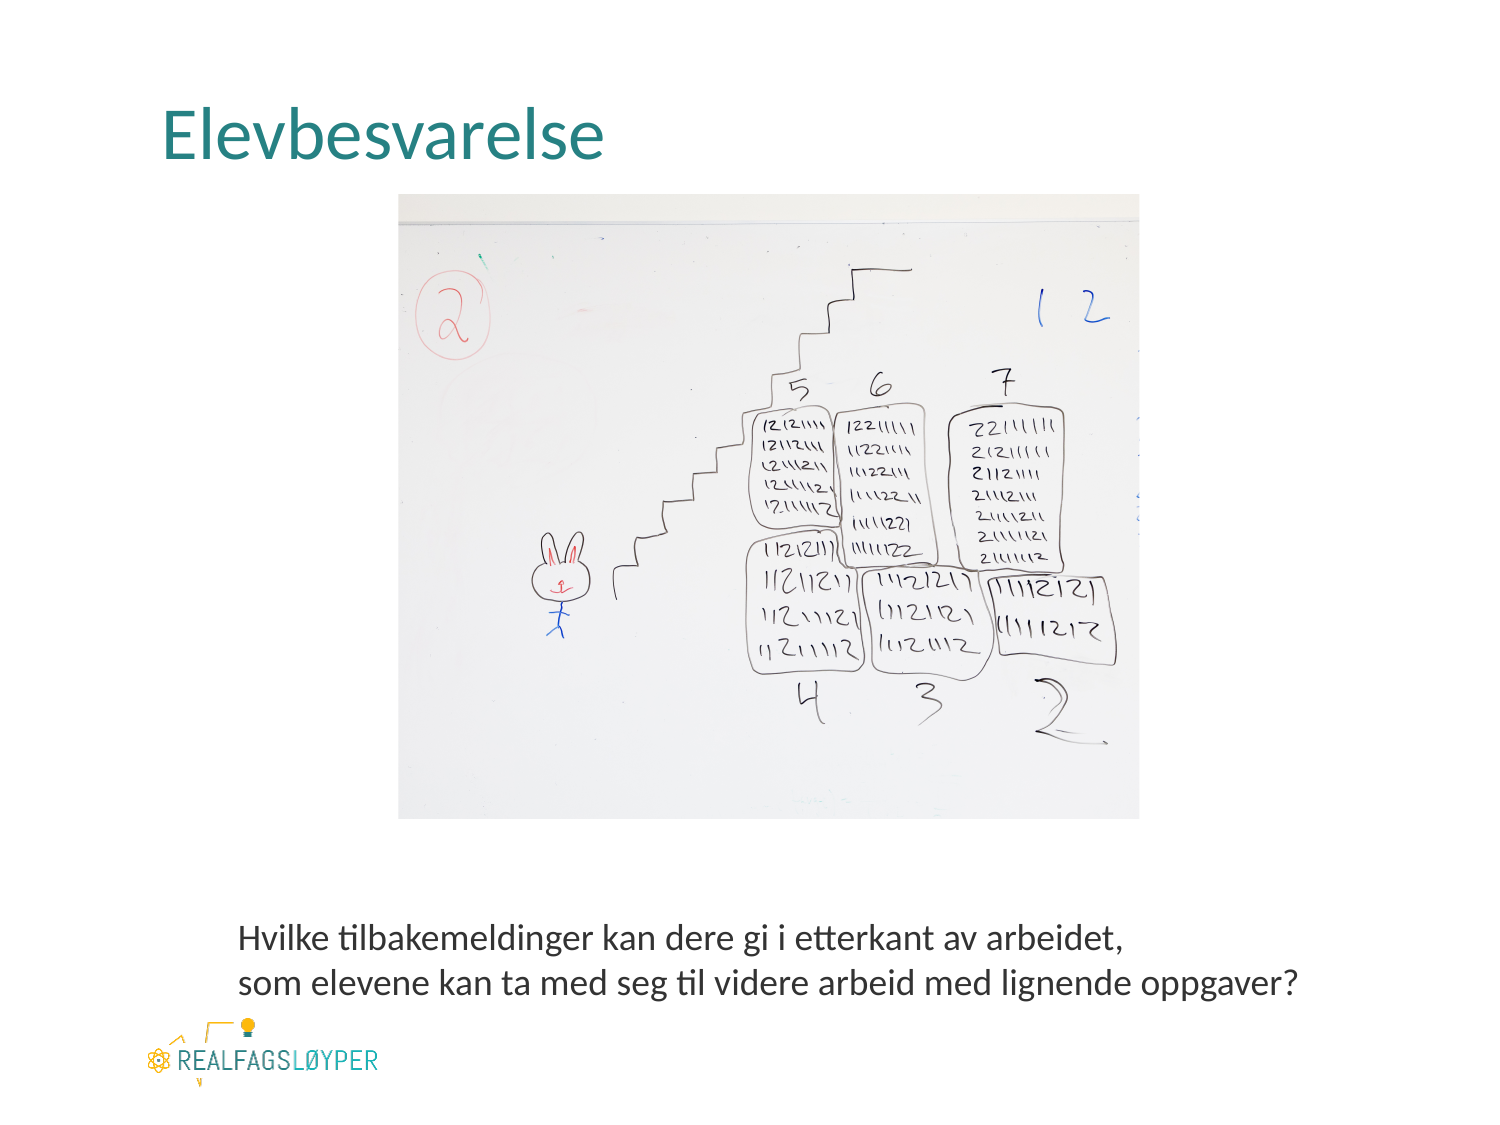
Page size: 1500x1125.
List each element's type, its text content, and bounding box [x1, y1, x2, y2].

title Elevbesvarelse [146, 59, 1391, 212]
picture [146, 1018, 380, 1089]
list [398, 194, 1140, 819]
text_box Hvilke tilbakemeldinger kan dere gi i etterkant av arbeidet, som elevene kan ta med seg til videre arbeid med lignende oppgaver? [223, 905, 1317, 1055]
